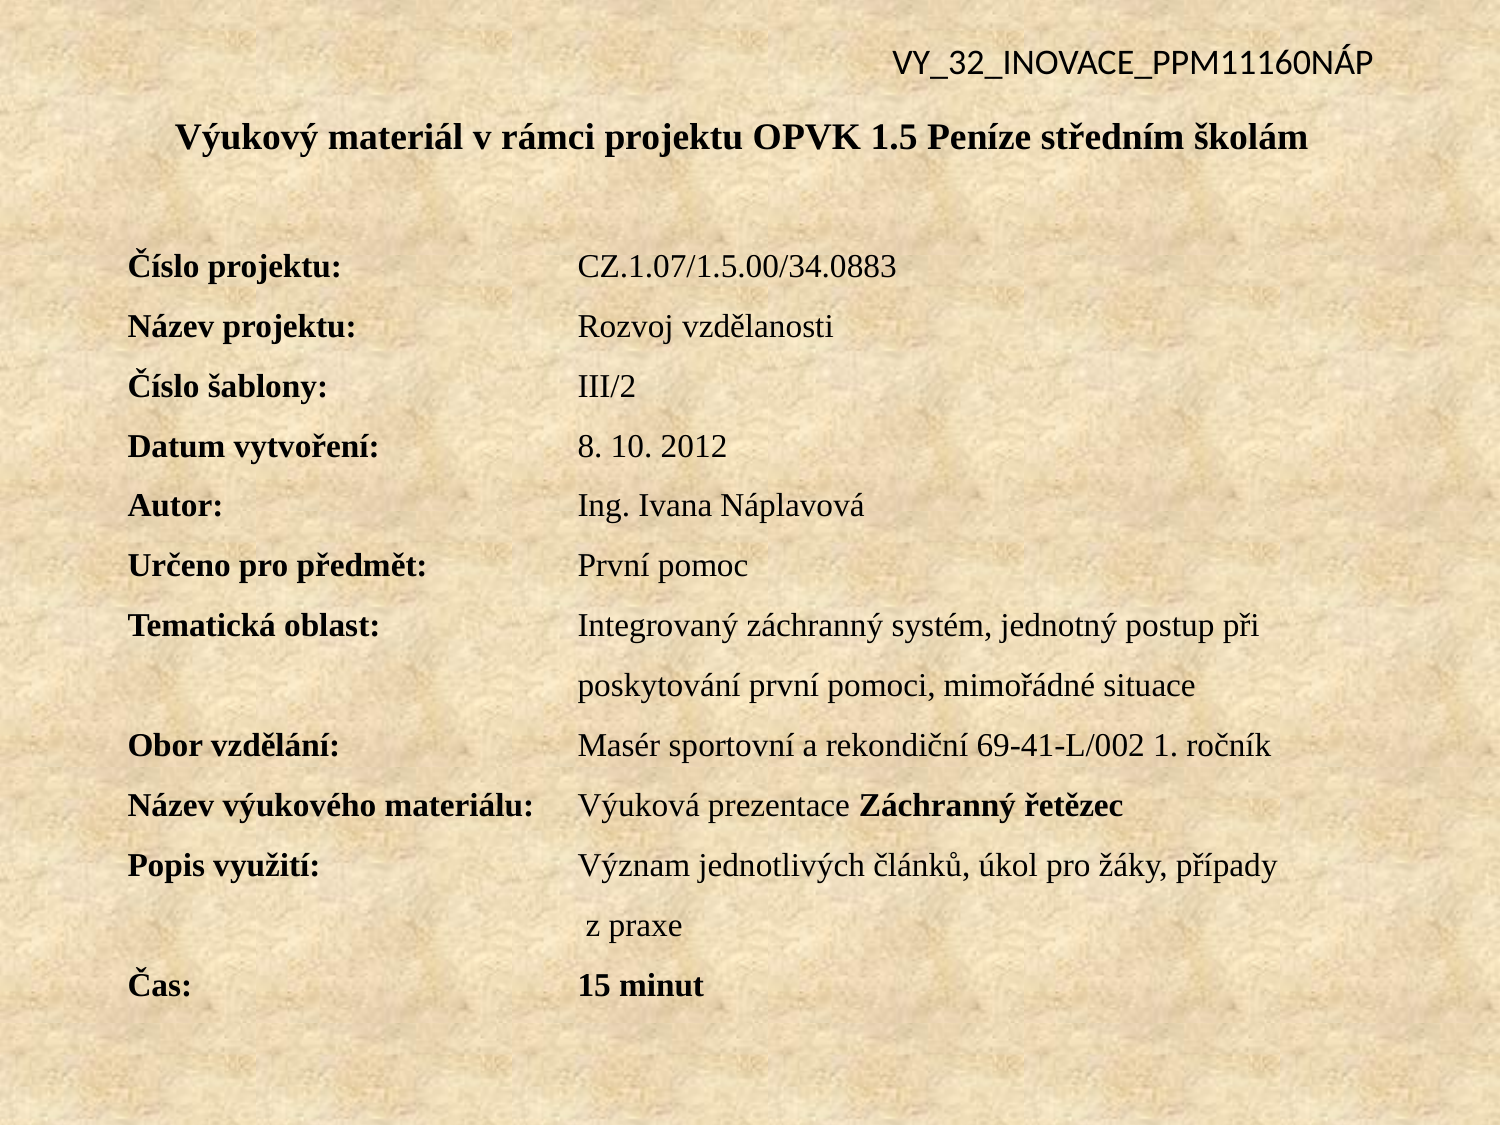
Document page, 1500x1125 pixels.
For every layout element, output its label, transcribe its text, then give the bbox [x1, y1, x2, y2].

picture [0, 0, 1500, 1125]
subtitle VY_32_INOVACE_PPM11160NÁP [856, 30, 1411, 90]
title Výukový materiál v rámci projektu OPVK 1.5 Peníze středním školám Číslo projektu: CZ.1.07/1.5.00/34.0883 Název projektu: Rozvoj vzdělanosti Číslo šablony: III/2 Datum vytvoření: 8. 10. 2012 Autor: Ing. Ivana Náplavová Určeno pro předmět: První pomoc Tematická oblast: Integrovaný záchranný systém, jednotný postup při poskytování první pomoci, mimořádné situace Obor vzdělání: Masér sportovní a rekondiční 69-41-L/002 1. ročník Název výukového materiálu: Výuková prezentace Záchranný řetězec Popis využití: Význam jednotlivých článků, úkol pro žáky, případy z praxe Čas: 15 minut [112, 137, 1388, 1000]
